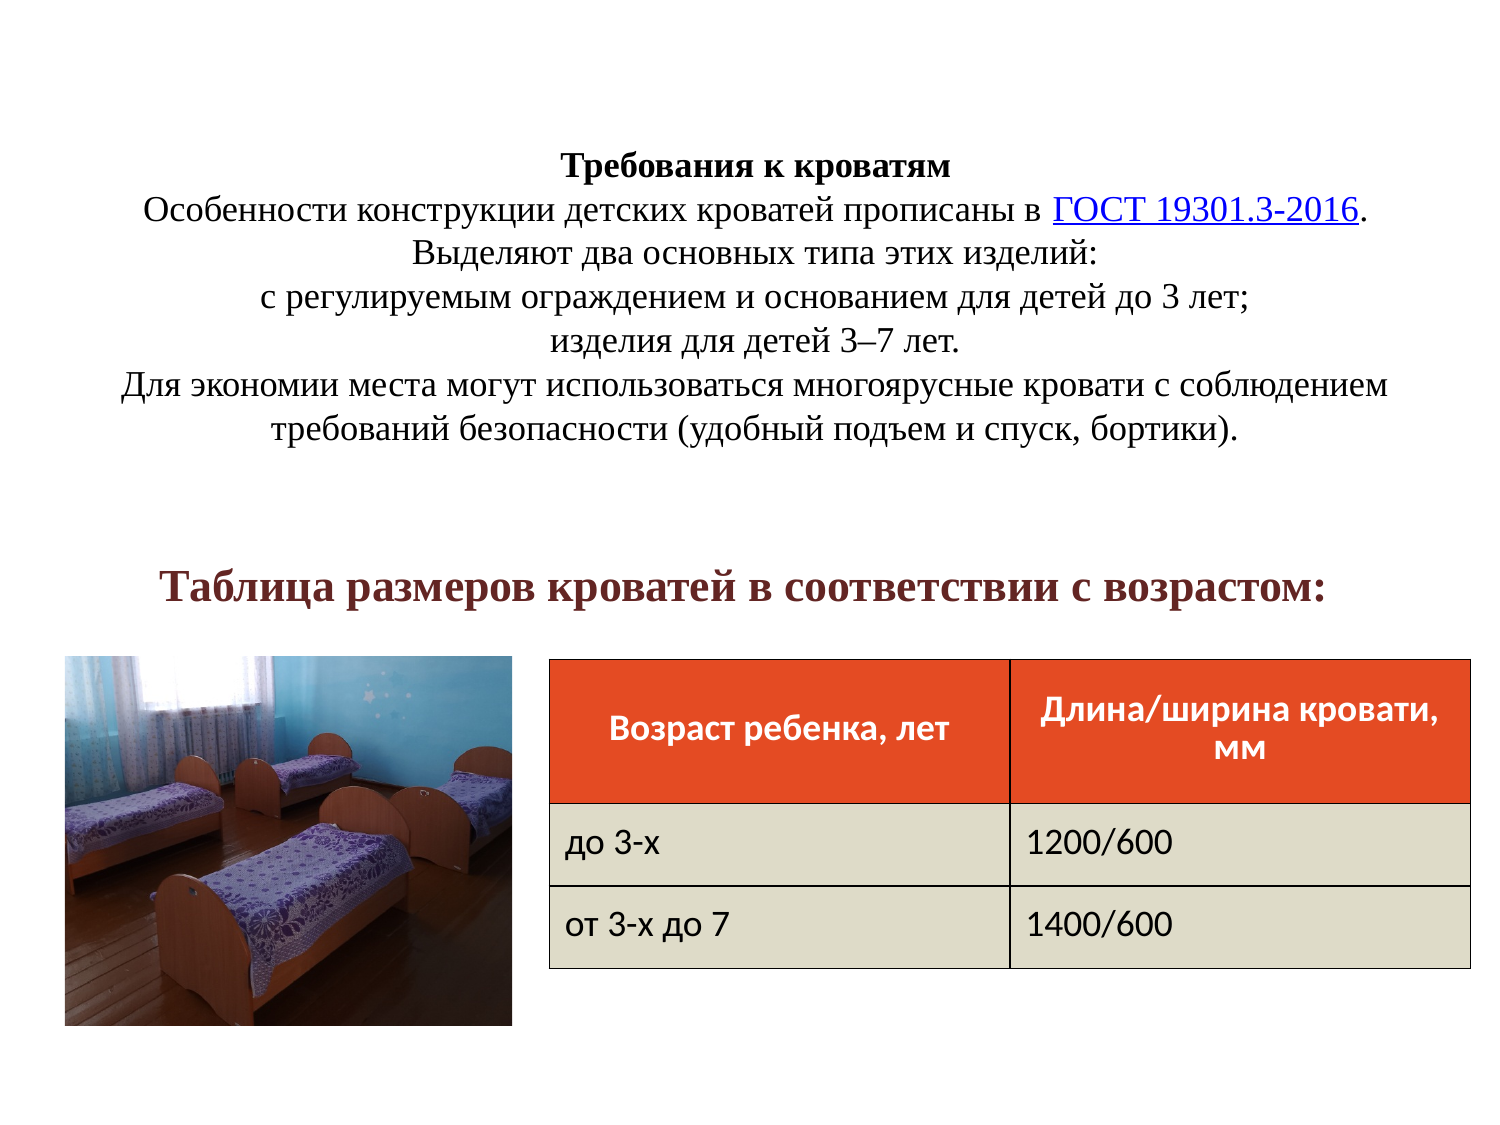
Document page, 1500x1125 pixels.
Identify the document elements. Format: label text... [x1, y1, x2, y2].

table_cell 1400/600 [1011, 887, 1470, 968]
table_cell от 3-х до 7 [550, 887, 1009, 968]
table_header Длина/ширина кровати, мм [1011, 660, 1470, 803]
table_cell до 3-х [550, 804, 1009, 885]
text_box Таблица размеров кроватей в соответствии с возрастом: [64, 548, 1424, 674]
picture [64, 656, 513, 1026]
title Требования к кроватям Особенности конструкции детских кроватей прописаны в ГОСТ 19301.3-2016. Выделяют два основных типа этих изделий: с регулируемым ограждением и основанием для детей до 3 лет; изделия для детей 3–7 лет. Для экономии места могут использоваться многоярусные кровати с соблюдением требований безопасности (удобный подъем и спуск, бортики). [53, 42, 1459, 646]
table_header Возраст ребенка, лет [550, 660, 1009, 803]
table_cell 1200/600 [1011, 804, 1470, 885]
